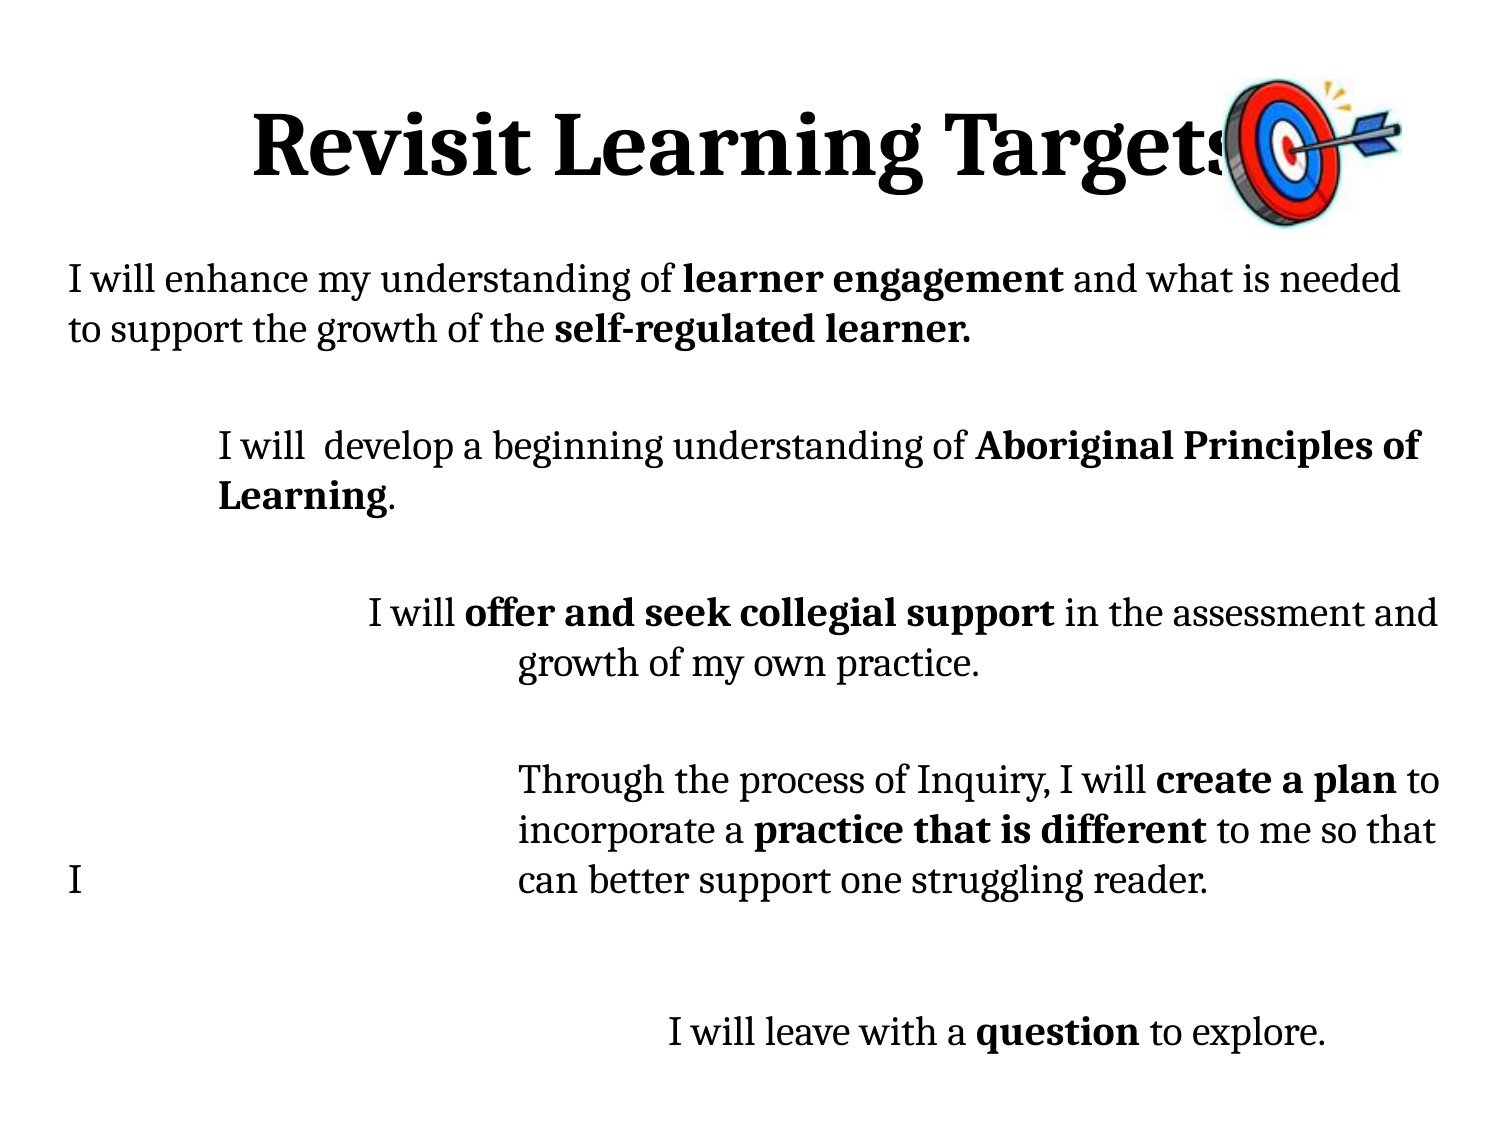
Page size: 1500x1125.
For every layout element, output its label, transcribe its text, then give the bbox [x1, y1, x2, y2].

list I will enhance my understanding of learner engagement and what is needed to support the growth of the self-regulated learner. I will develop a beginning understanding of Aboriginal Principles of Learning. I will offer and seek collegial support in the assessment and growth of my own practice. Through the process of Inquiry, I will create a plan to incorporate a practice that is different to me so that I can better support one struggling reader. I will leave with a question to explore. [53, 243, 1459, 1106]
title Revisit Learning Targets [75, 45, 1425, 233]
picture [1222, 77, 1402, 230]
